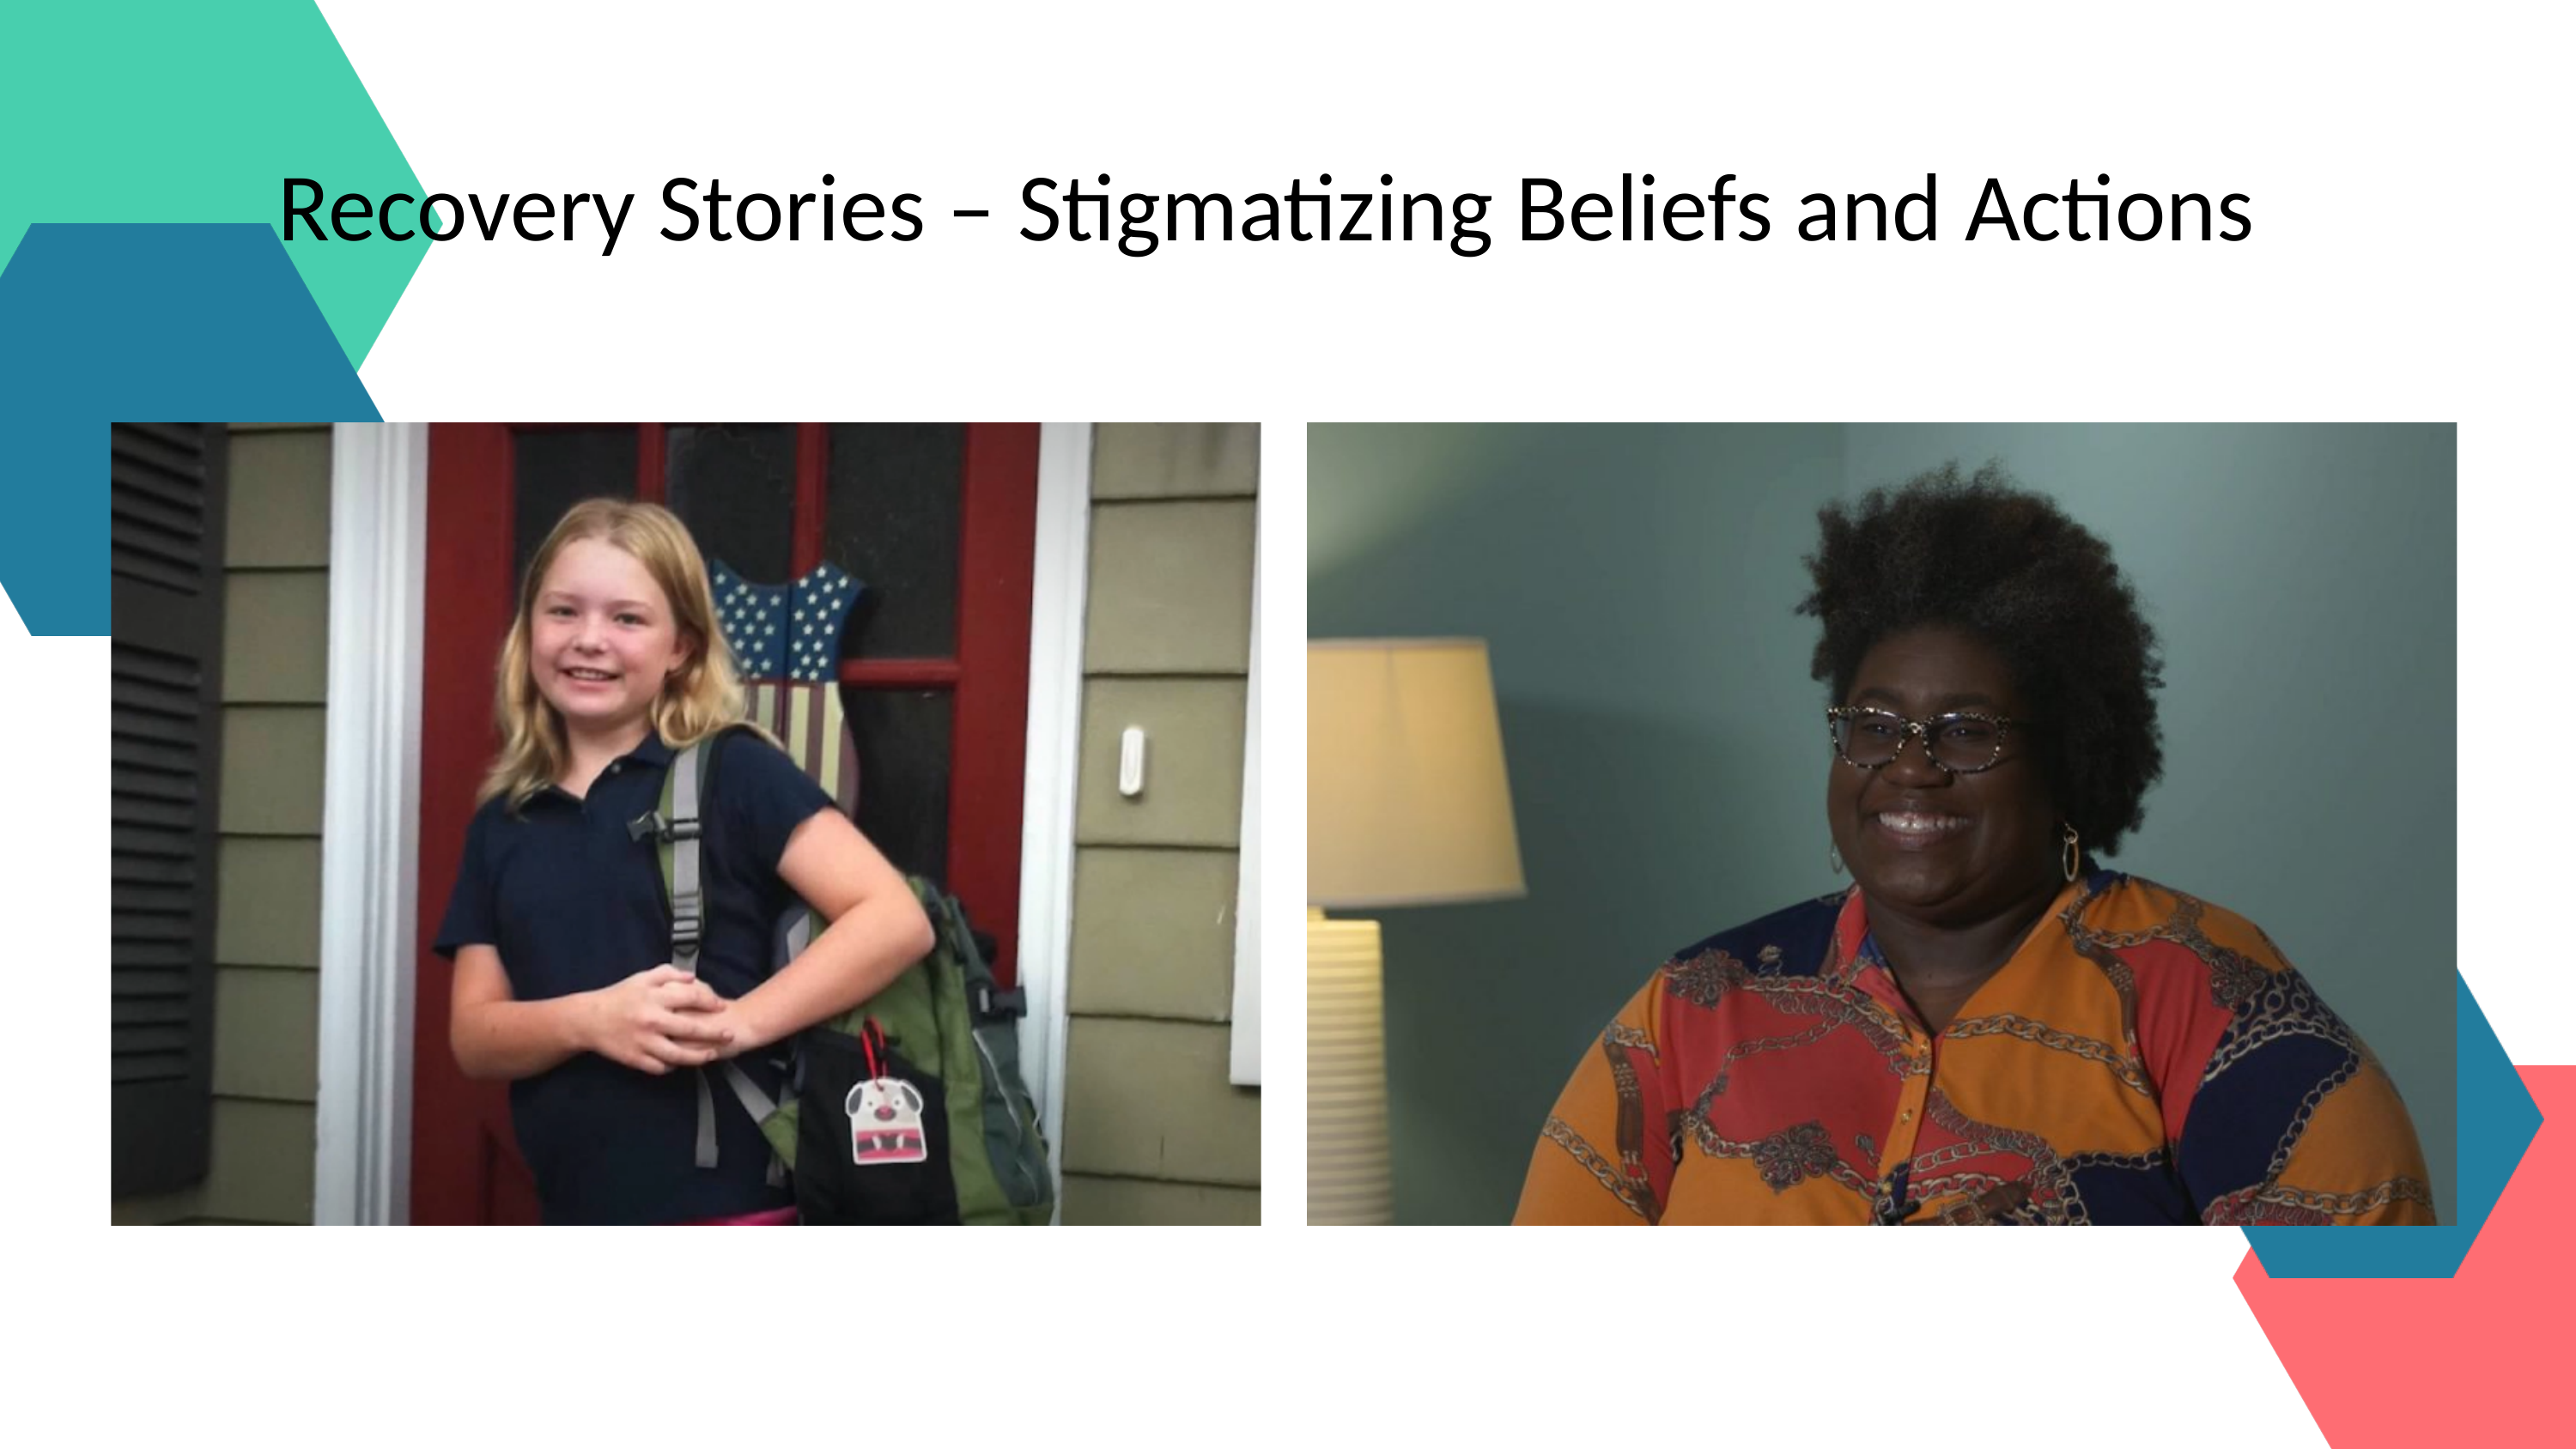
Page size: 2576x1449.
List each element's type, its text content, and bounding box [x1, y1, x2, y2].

title Recovery Stories – Stigmatizing Beliefs and Actions [447, 58, 2443, 346]
picture [0, 0, 1261, 1226]
picture [1306, 422, 2576, 1449]
